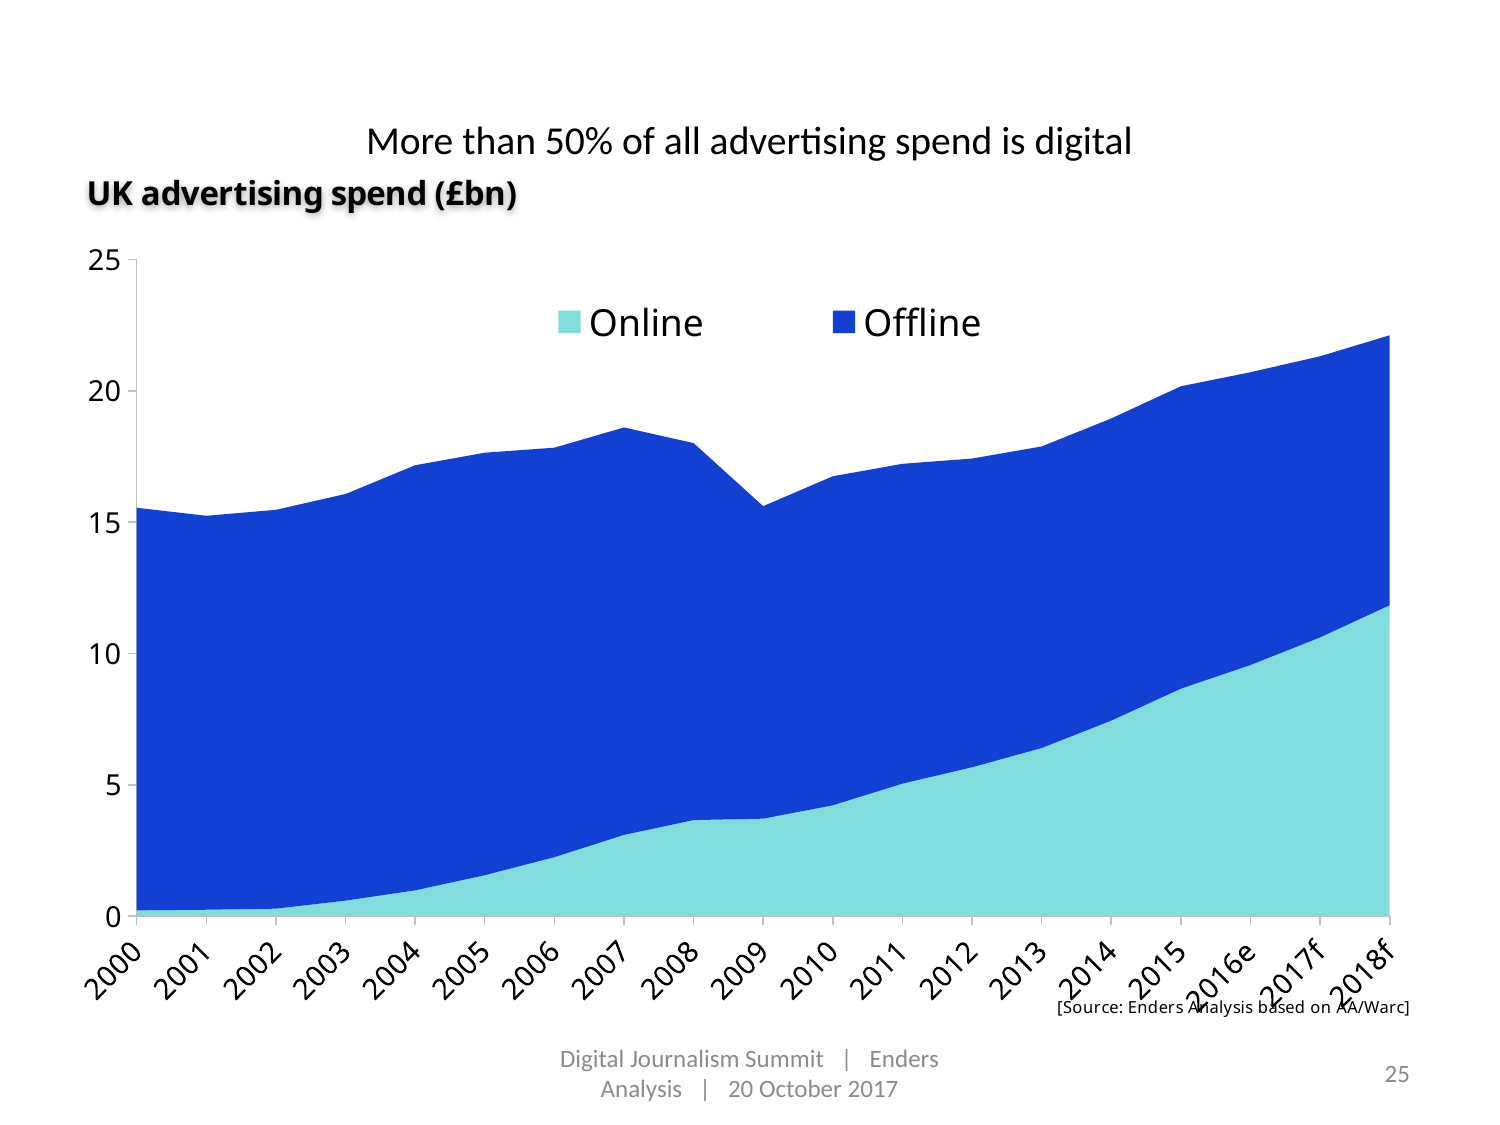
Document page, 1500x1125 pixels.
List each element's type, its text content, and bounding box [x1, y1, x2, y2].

chart [65, 160, 1435, 1034]
slide_number 25 [1074, 1042, 1425, 1103]
title More than 50% of all advertising spend is digital [75, 45, 1425, 159]
footer Digital Journalism Summit | Enders Analysis | 20 October 2017 [512, 1042, 988, 1103]
